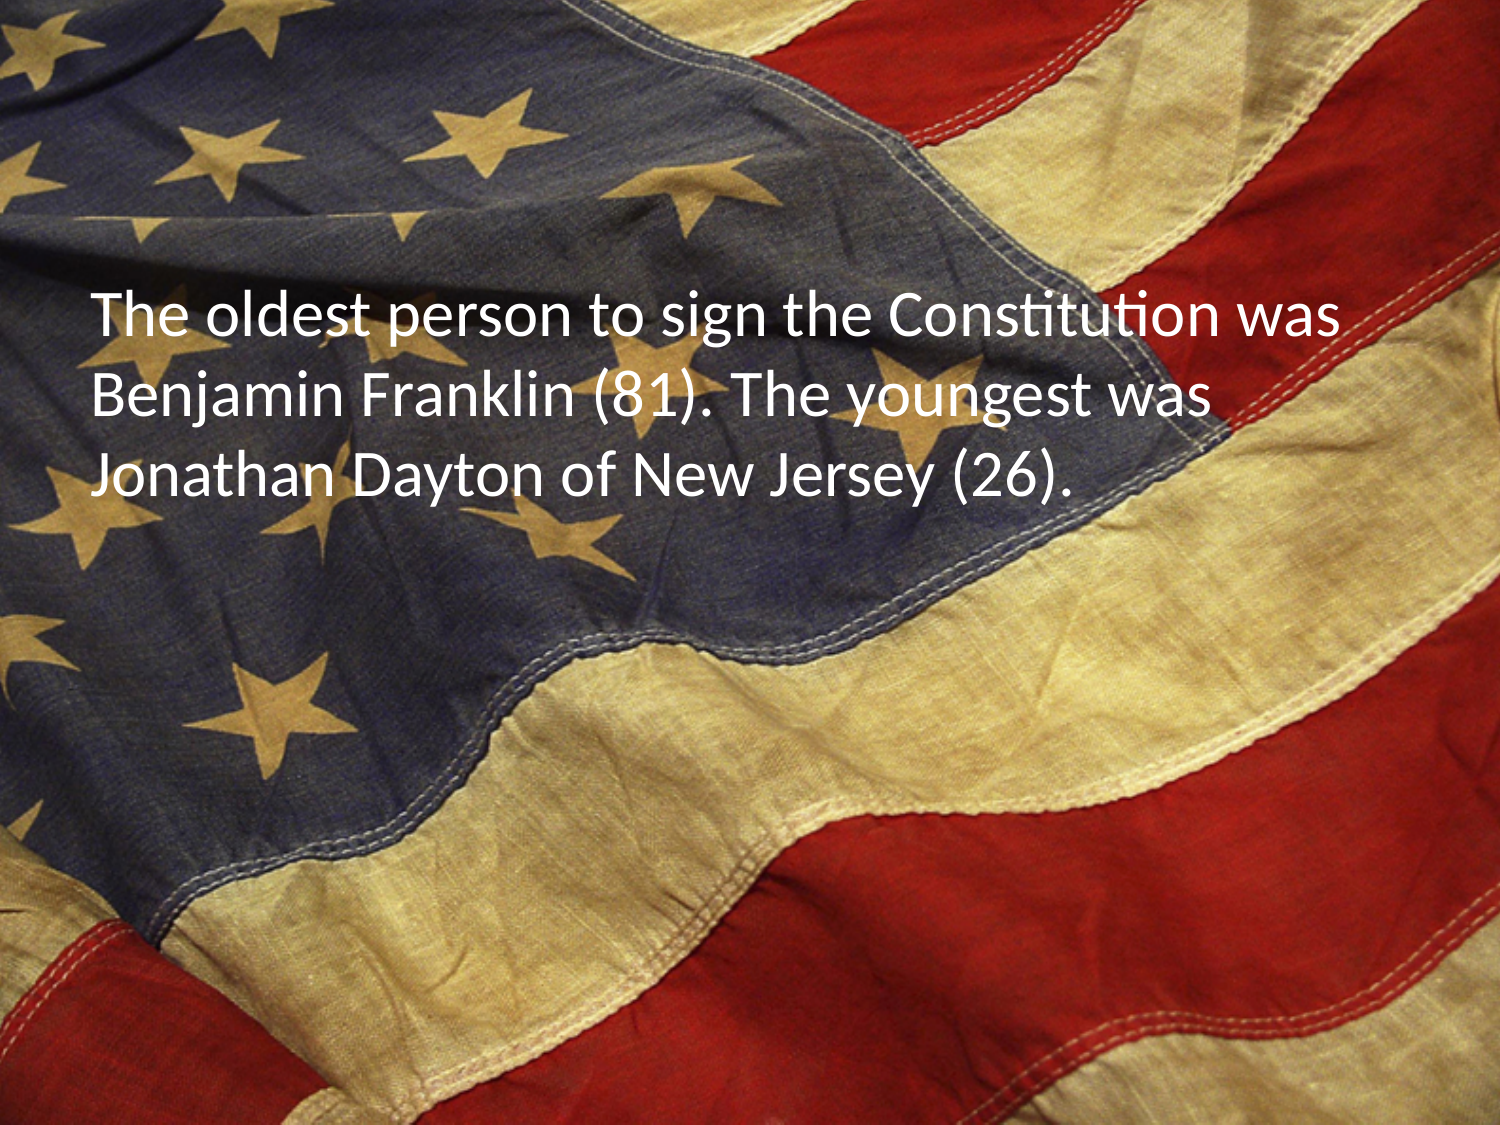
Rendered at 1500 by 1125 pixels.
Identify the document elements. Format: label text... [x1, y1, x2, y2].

picture [0, 0, 1500, 1125]
list The oldest person to sign the Constitution was Benjamin Franklin (81). The youngest was Jonathan Dayton of New Jersey (26). [75, 262, 1425, 1005]
